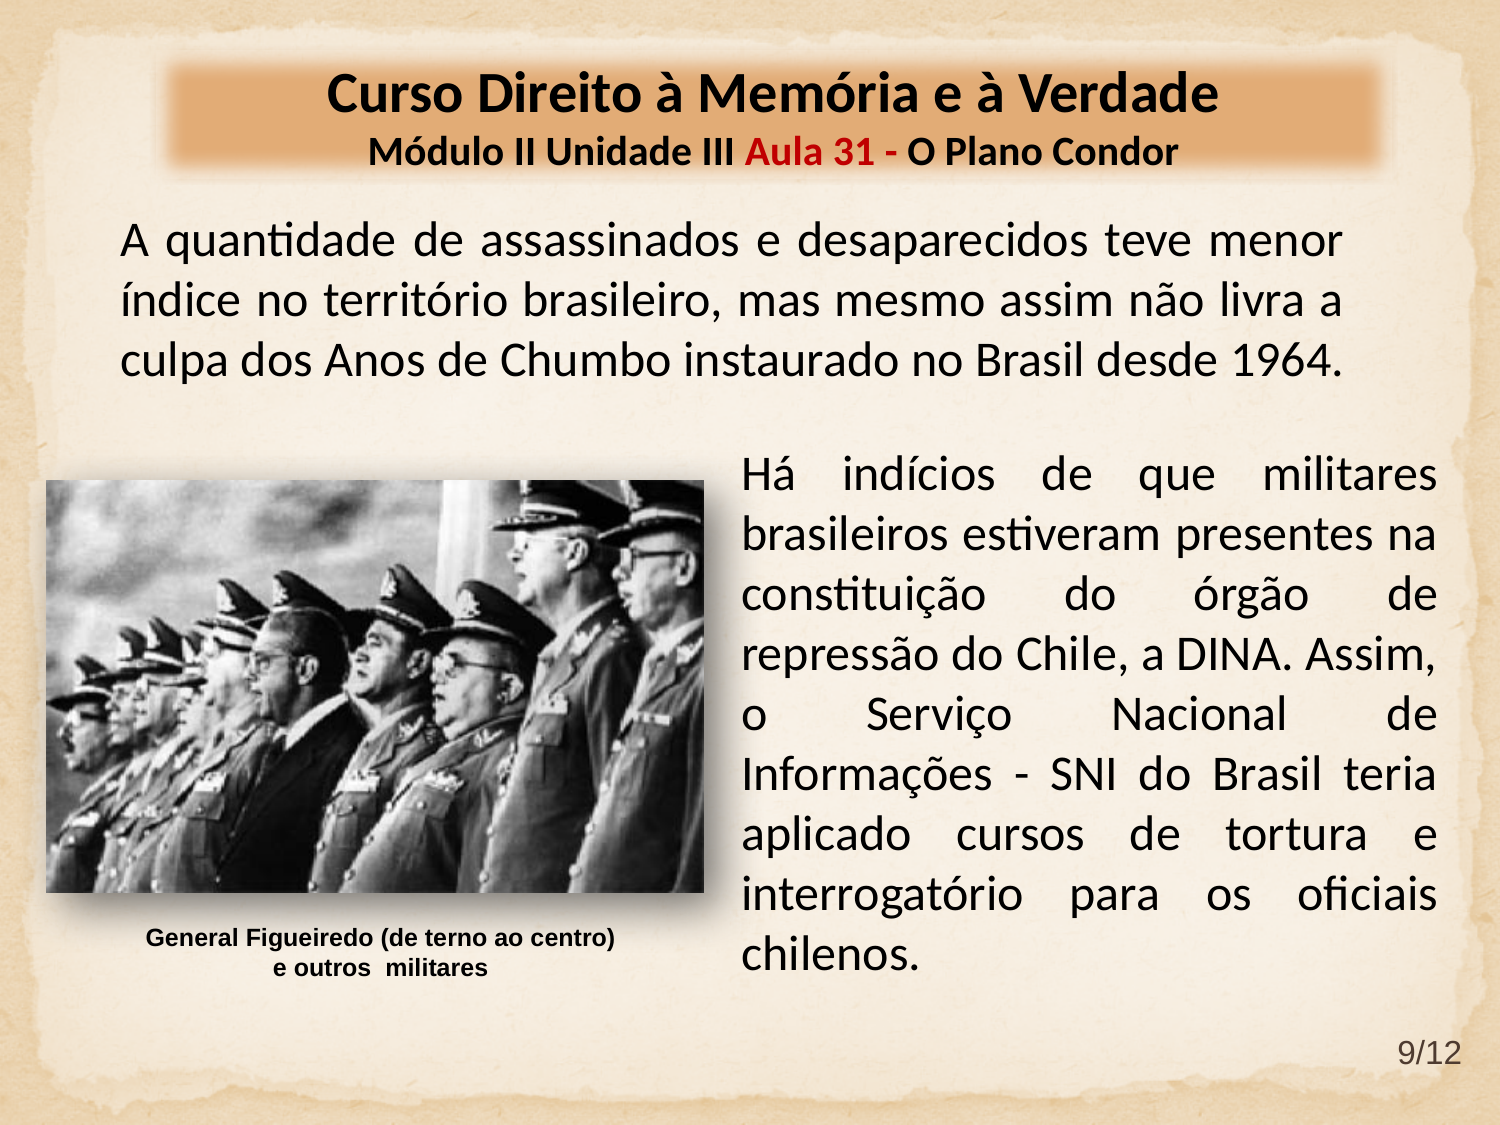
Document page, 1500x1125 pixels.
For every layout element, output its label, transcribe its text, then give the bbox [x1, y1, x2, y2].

text_box General Figueiredo (de terno ao centro) e outros militares [128, 913, 633, 989]
picture [46, 480, 704, 893]
text_box Curso Direito à Memória e à Verdade Módulo II Unidade III Aula 31 - O Plano Condor [183, 79, 1365, 152]
text_box Há indícios de que militares brasileiros estiveram presentes na constituição do órgão de repressão do Chile, a DINA. Assim, o Serviço Nacional de Informações - SNI do Brasil teria aplicado cursos de tortura e interrogatório para os oficiais chilenos. [726, 433, 1454, 989]
slide_number 9/12 [1379, 1014, 1480, 1089]
text_box A quantidade de assassinados e desaparecidos teve menor índice no território brasileiro, mas mesmo assim não livra a culpa dos Anos de Chumbo instaurado no Brasil desde 1964. [105, 199, 1360, 394]
